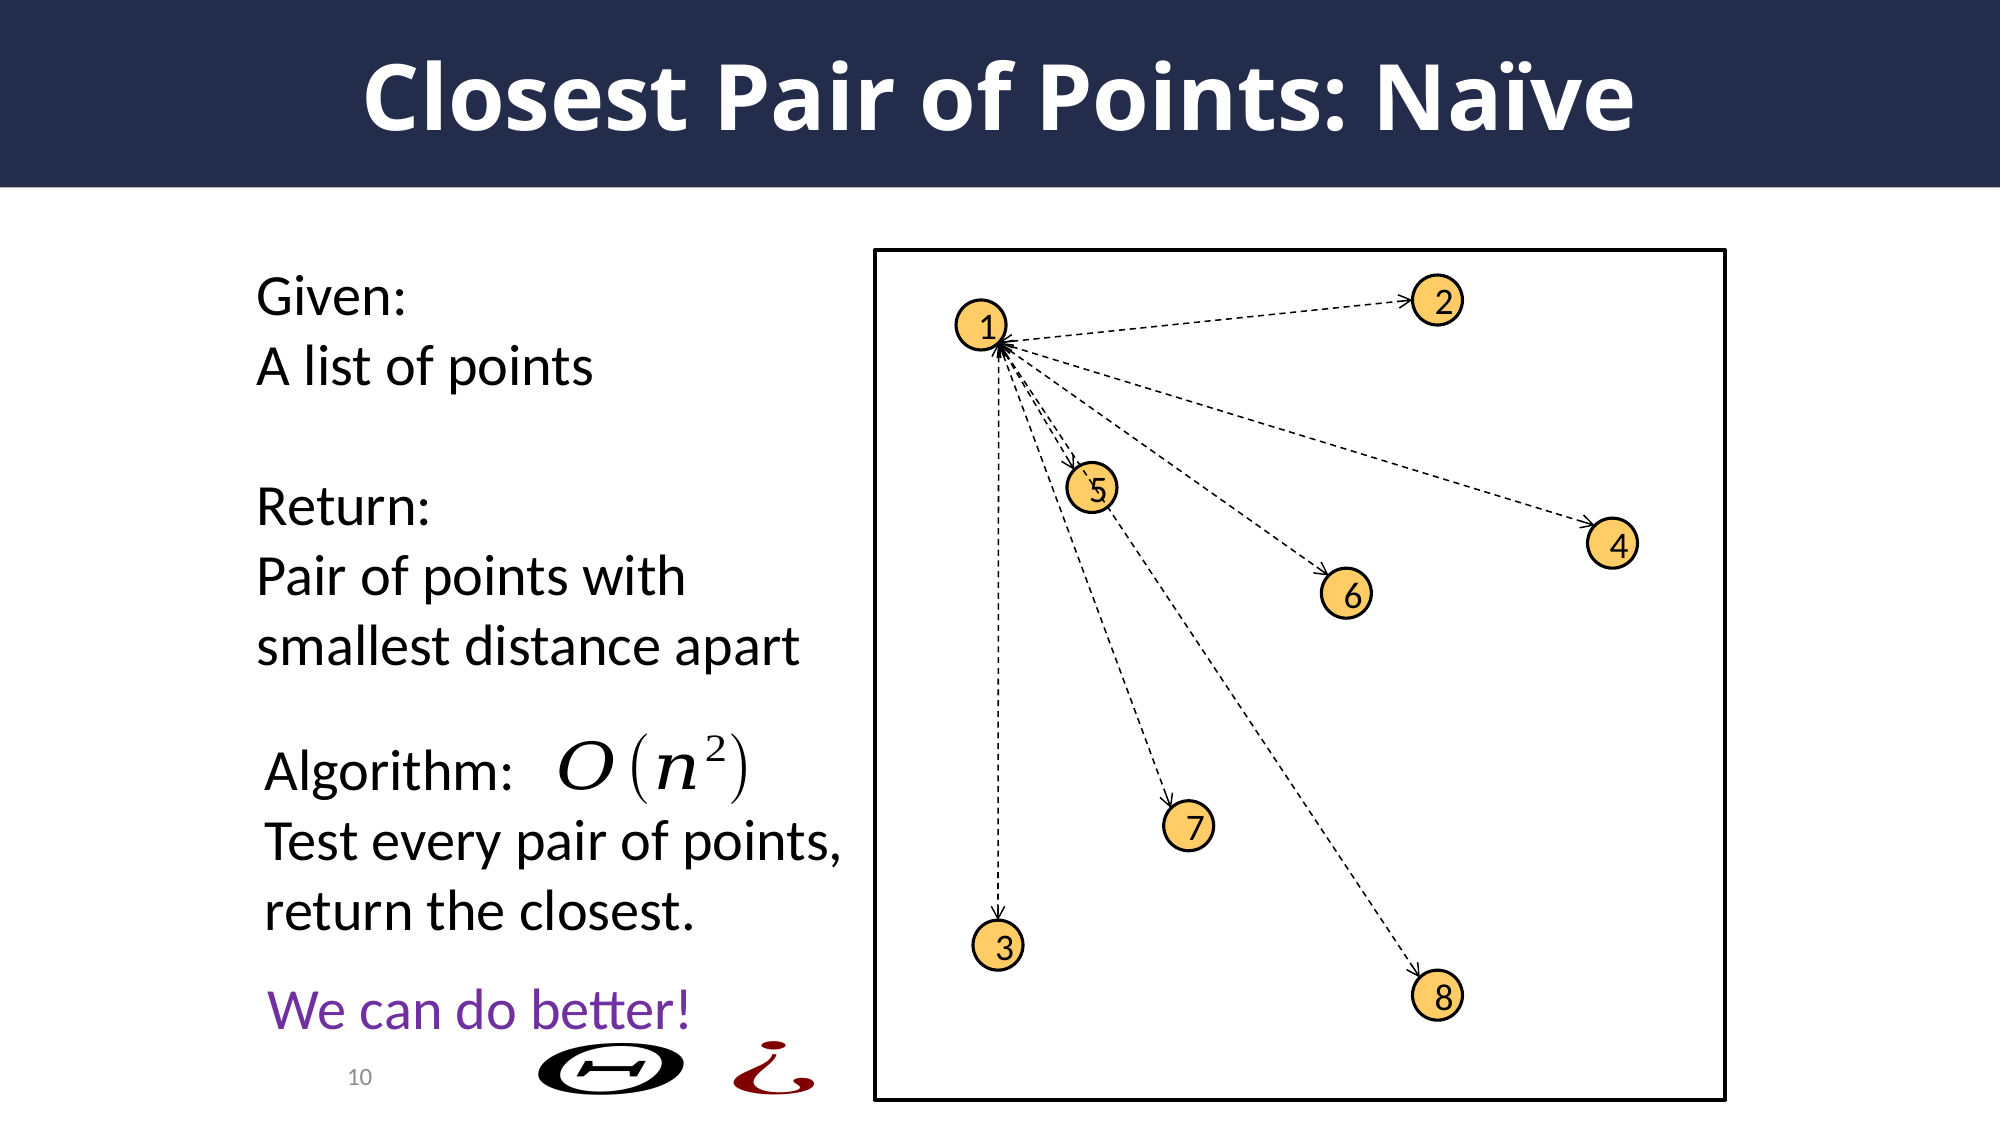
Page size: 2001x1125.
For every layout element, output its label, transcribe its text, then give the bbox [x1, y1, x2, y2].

text_box 8 [1410, 986, 1465, 1023]
text_box 3 [970, 918, 992, 972]
text_box We can do better! [253, 964, 710, 1049]
title Closest Pair of Points: Naïve [99, 24, 1900, 163]
text_box Given: A list of points Return: Pair of points with smallest distance apart [242, 249, 875, 755]
text_box 4 [1600, 516, 1640, 571]
text_box 2 [1410, 272, 1465, 298]
text_box Algorithm: Test every pair of points, return the closest. [249, 725, 875, 950]
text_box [997, 299, 1595, 978]
slide_number 10 [37, 1045, 388, 1106]
text_box 1 [953, 297, 994, 353]
text_box [873, 248, 1727, 1102]
